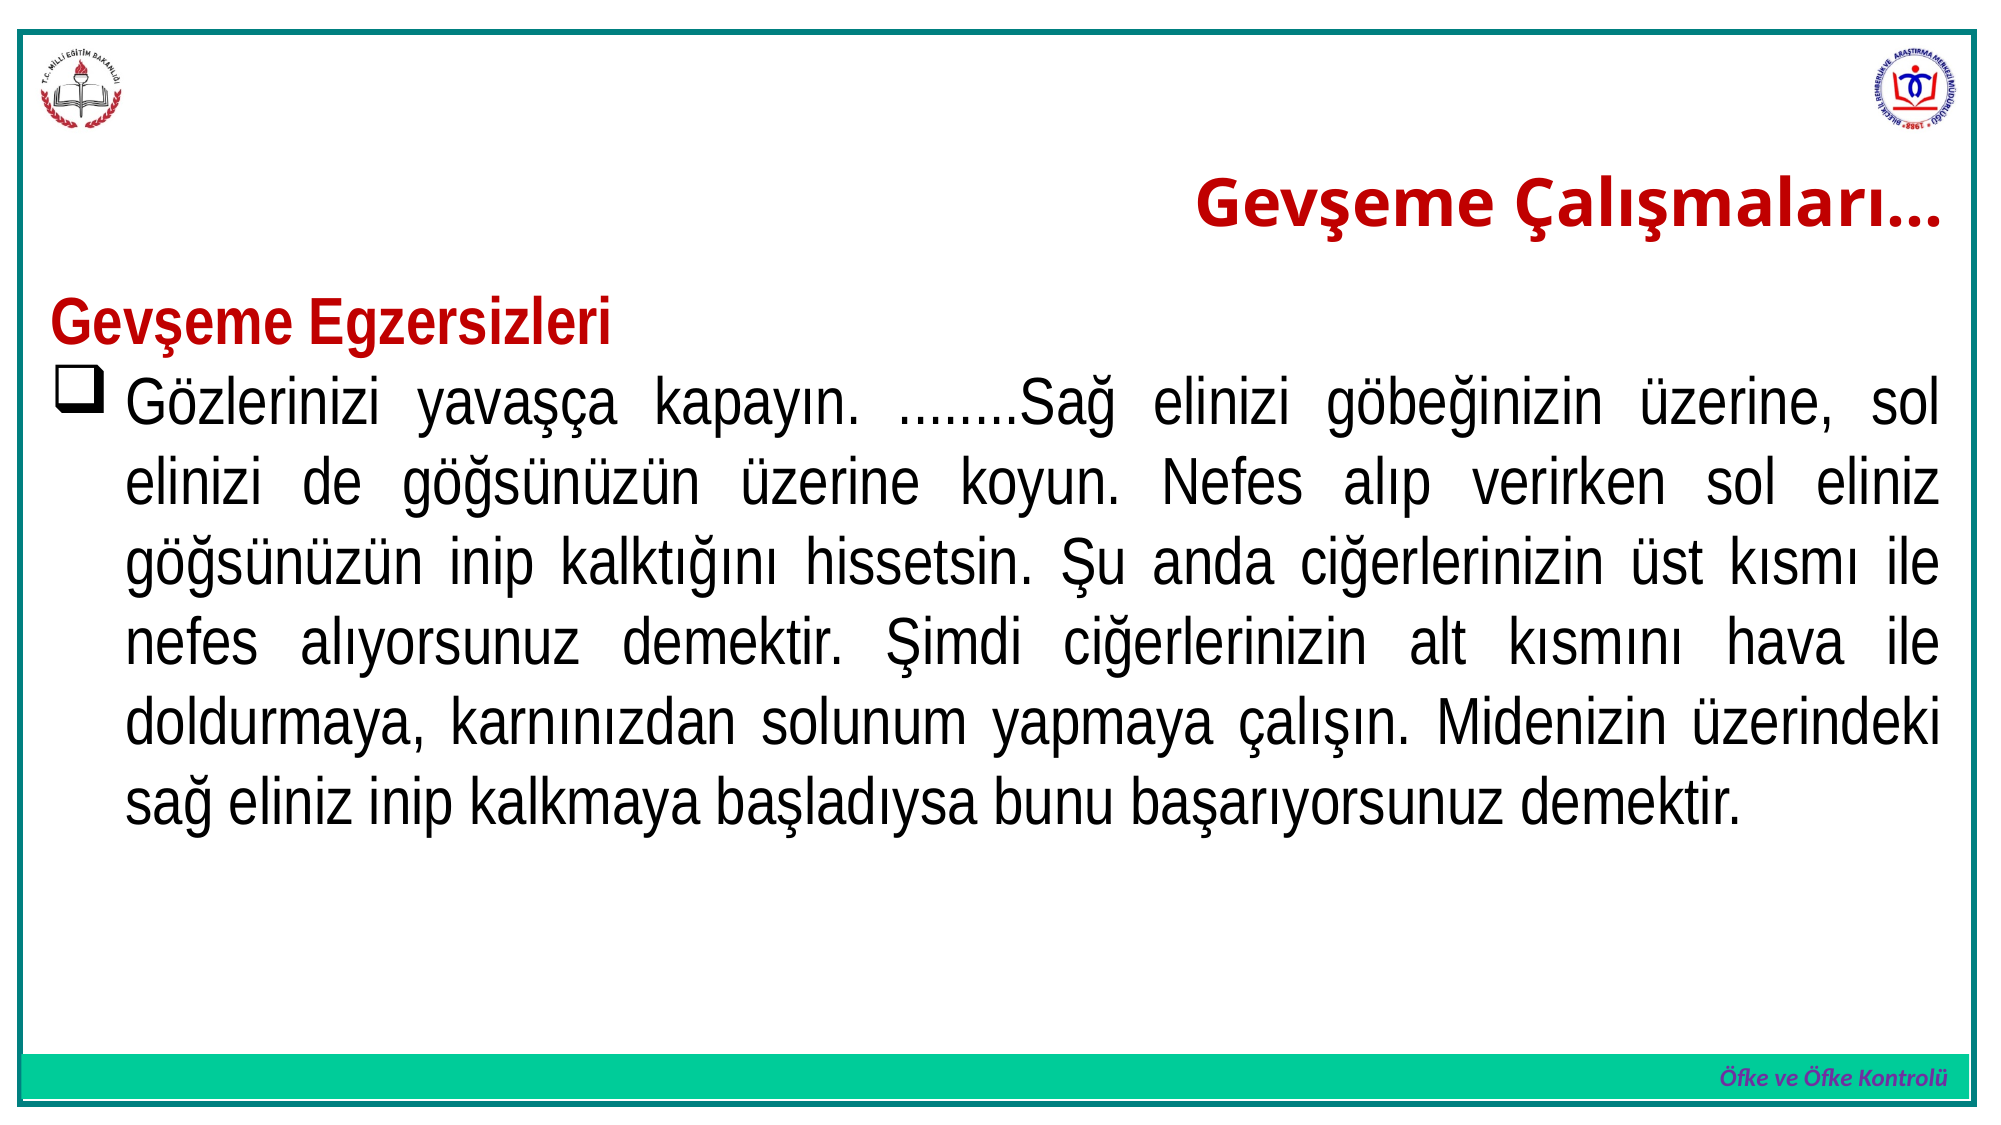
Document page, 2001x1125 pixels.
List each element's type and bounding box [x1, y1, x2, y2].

text_box [19, 31, 1974, 1105]
